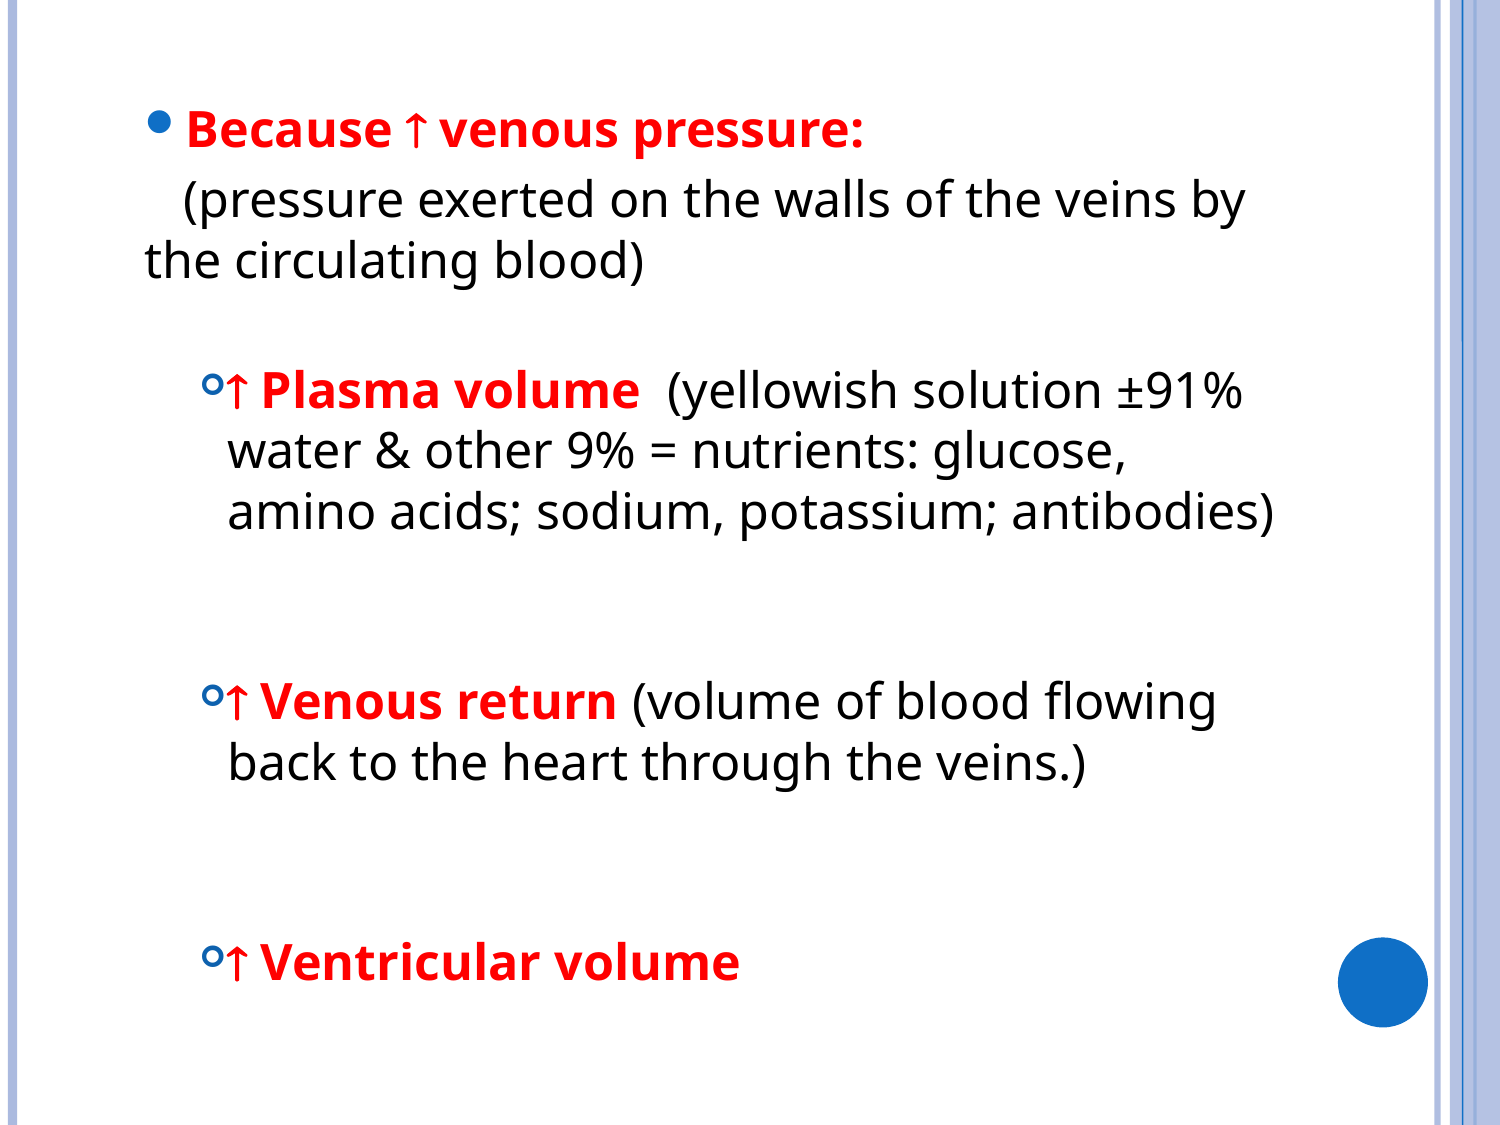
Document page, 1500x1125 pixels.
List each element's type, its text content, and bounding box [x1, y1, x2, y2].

list Because  venous pressure: (pressure exerted on the walls of the veins by the circulating blood)  Plasma volume (yellowish solution ±91% water & other 9% = nutrients: glucose, amino acids; sodium, potassium; antibodies)  Venous return (volume of blood flowing back to the heart through the veins.)  Ventricular volume [75, 90, 1300, 1062]
